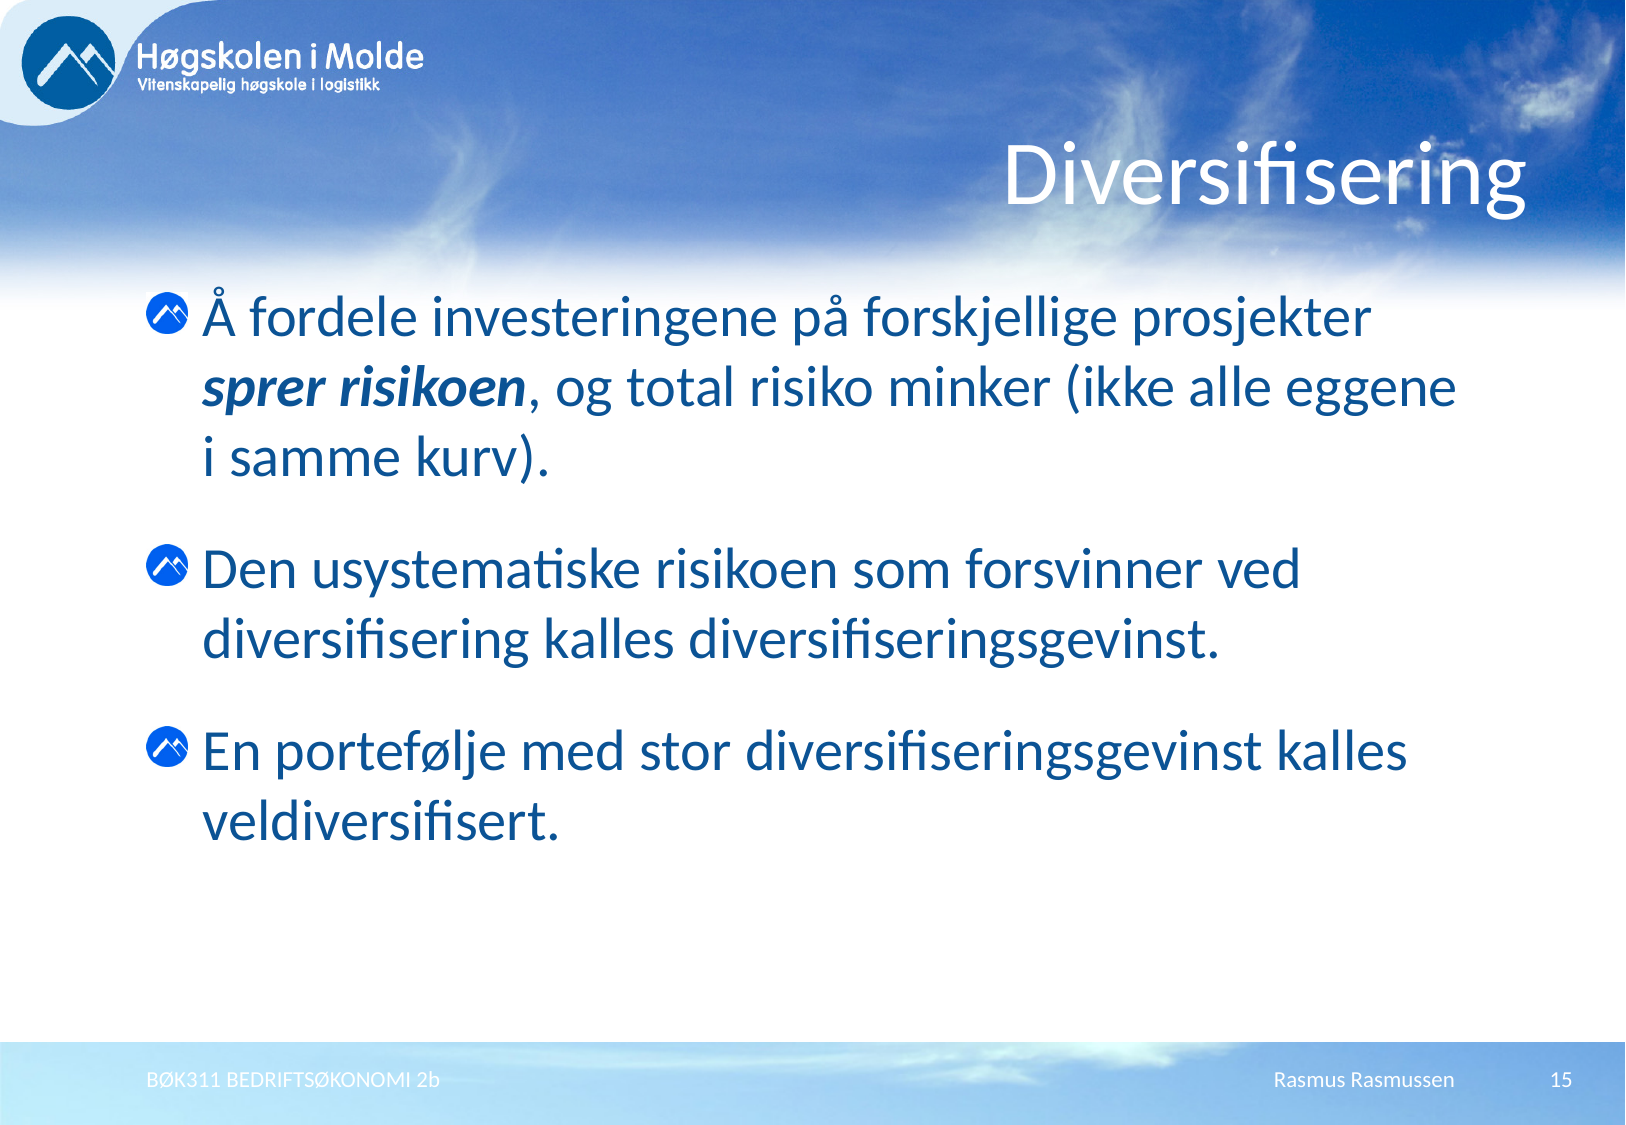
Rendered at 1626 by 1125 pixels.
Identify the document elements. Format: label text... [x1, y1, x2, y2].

slide_number 15 [1493, 1048, 1588, 1109]
title Diversifisering [131, 105, 1544, 235]
picture [0, 0, 1625, 310]
picture [146, 726, 188, 767]
list Å fordele investeringene på forskjellige prosjekter sprer risikoen, og total risiko minker (ikke alle eggene i samme kurv). Den usystematiske risikoen som forsvinner ved diversifisering kalles diversifiseringsgevinst. En portefølje med stor diversifiseringsgevinst kalles veldiversifisert. [131, 270, 1494, 991]
slide_number Rasmus Rasmussen [1166, 1048, 1471, 1109]
picture [146, 544, 188, 586]
picture [146, 292, 188, 334]
footer BØK311 BEDRIFTSØKONOMI 2b [131, 1048, 1166, 1109]
picture [0, 1042, 1625, 1125]
